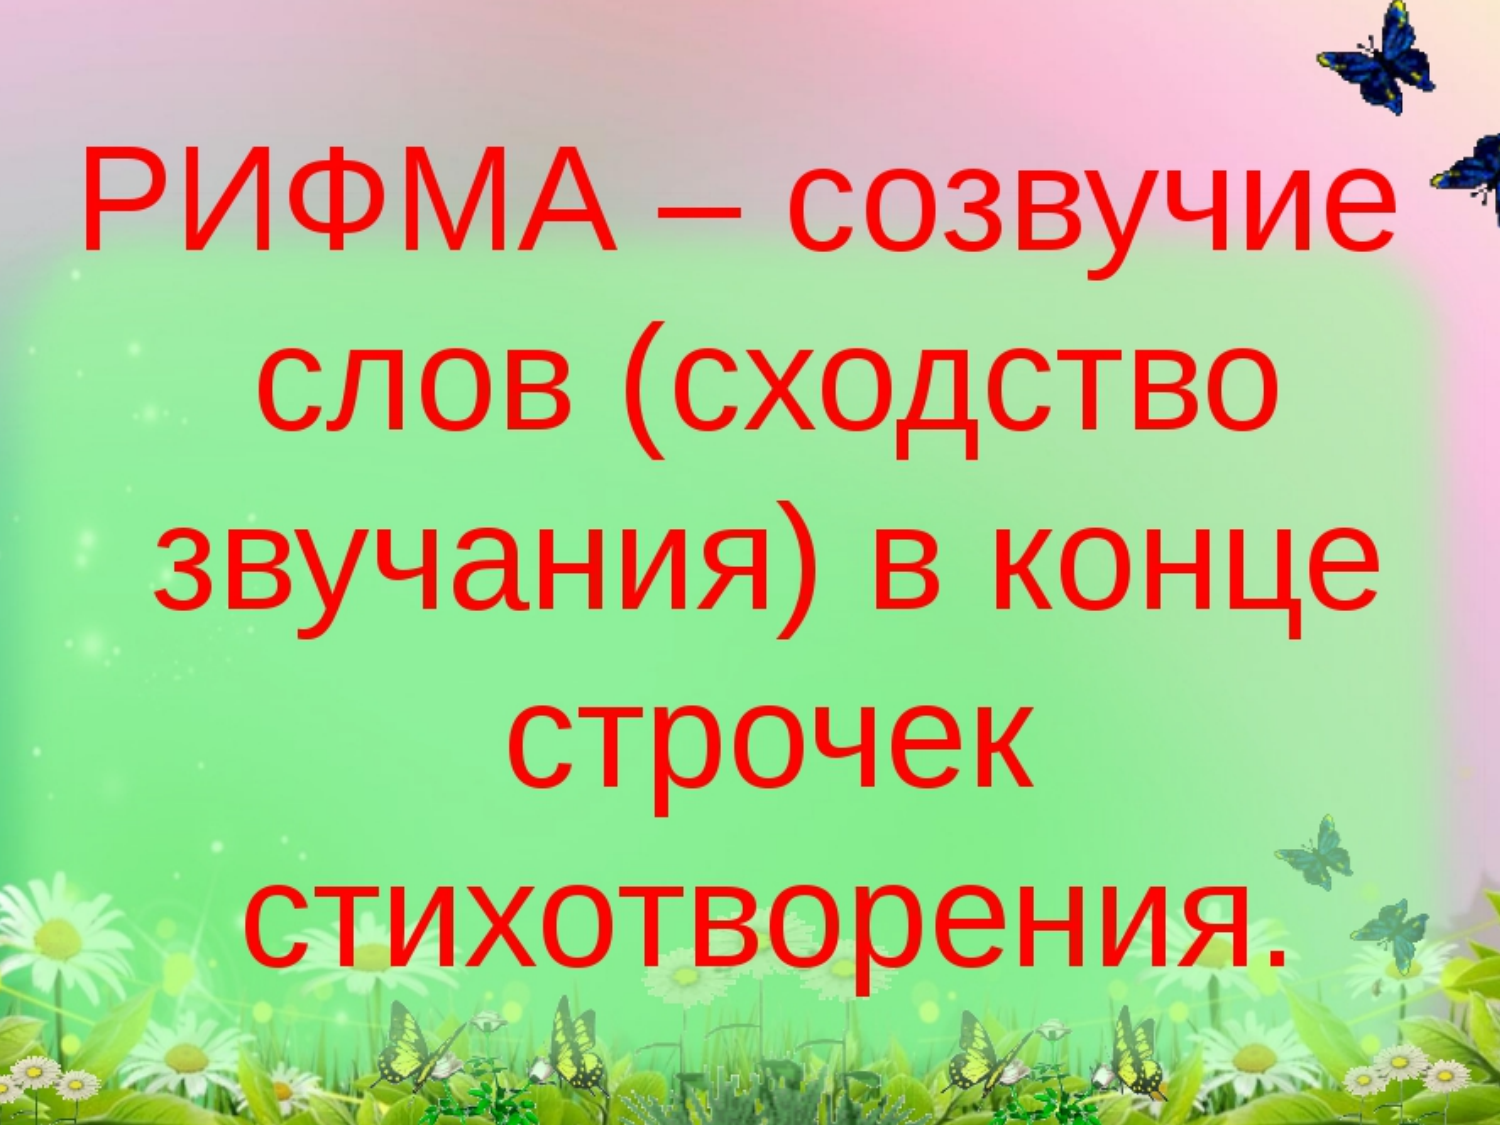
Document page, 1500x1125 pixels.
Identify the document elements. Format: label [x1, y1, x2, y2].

list [0, 0, 1500, 1125]
